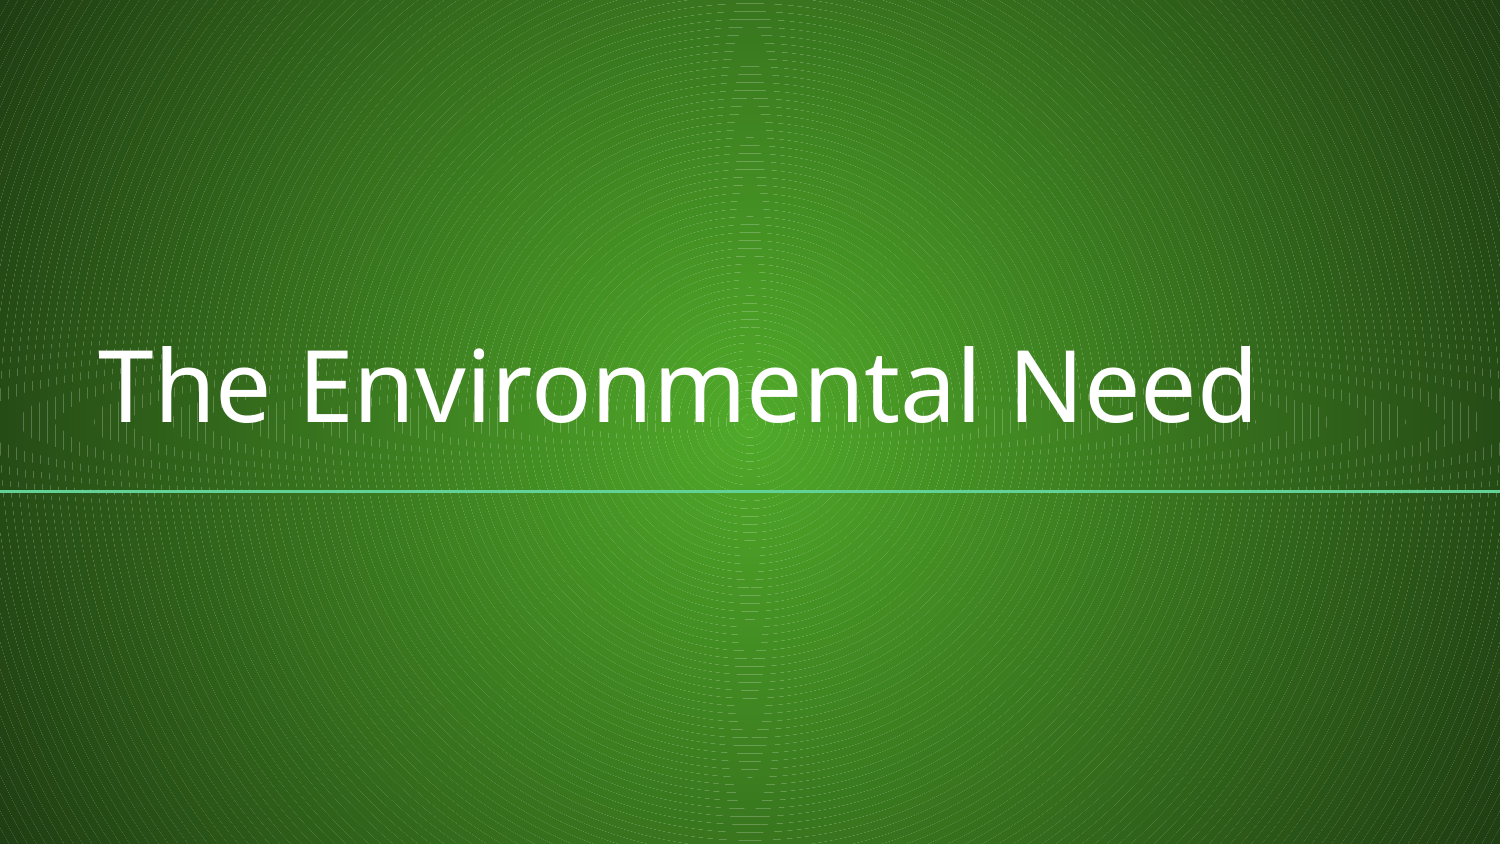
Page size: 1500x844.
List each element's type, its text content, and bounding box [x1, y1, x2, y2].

title The Environmental Need [83, 206, 1417, 467]
